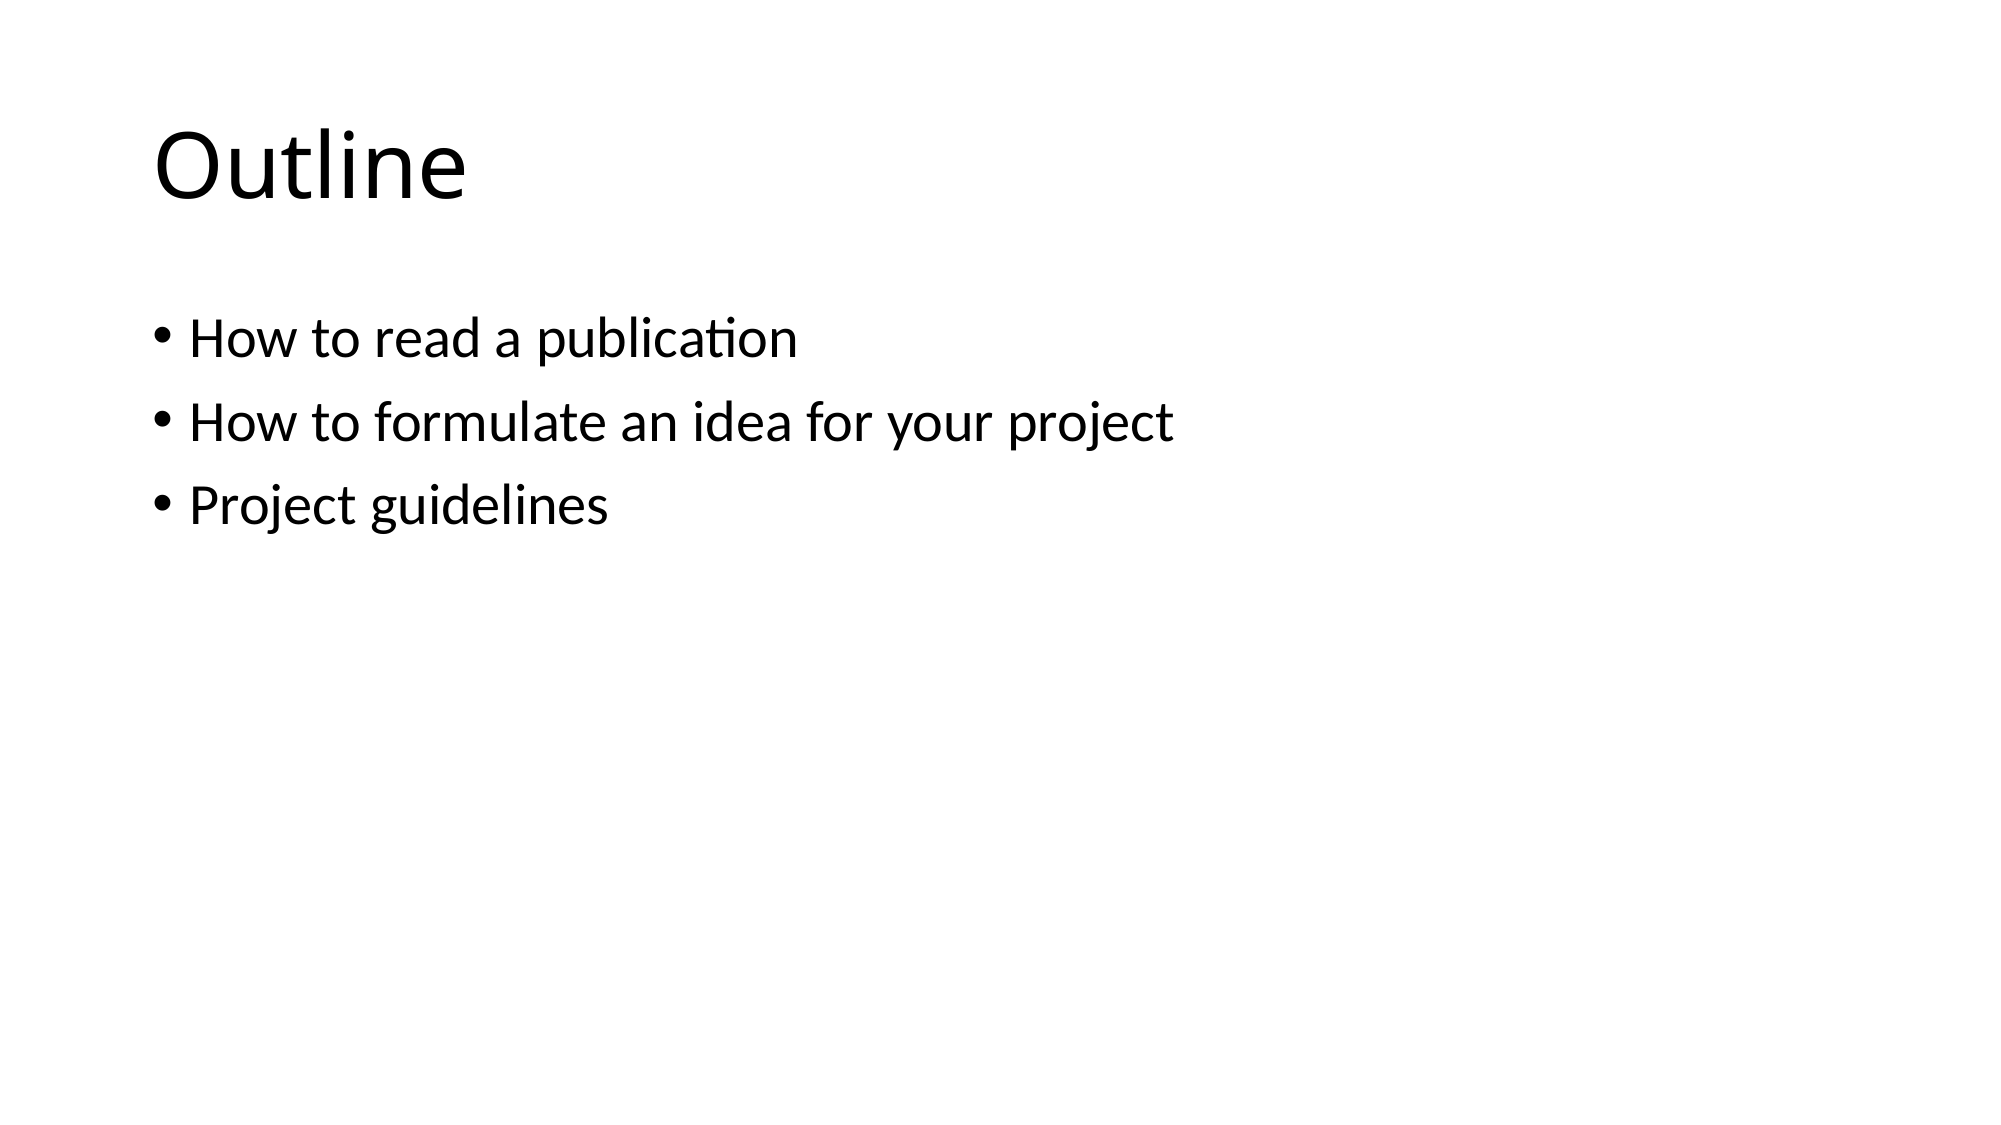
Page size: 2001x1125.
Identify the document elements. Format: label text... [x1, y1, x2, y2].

list How to read a publication How to formulate an idea for your project Project guidelines [137, 299, 1863, 1014]
title Outline [137, 59, 1863, 278]
